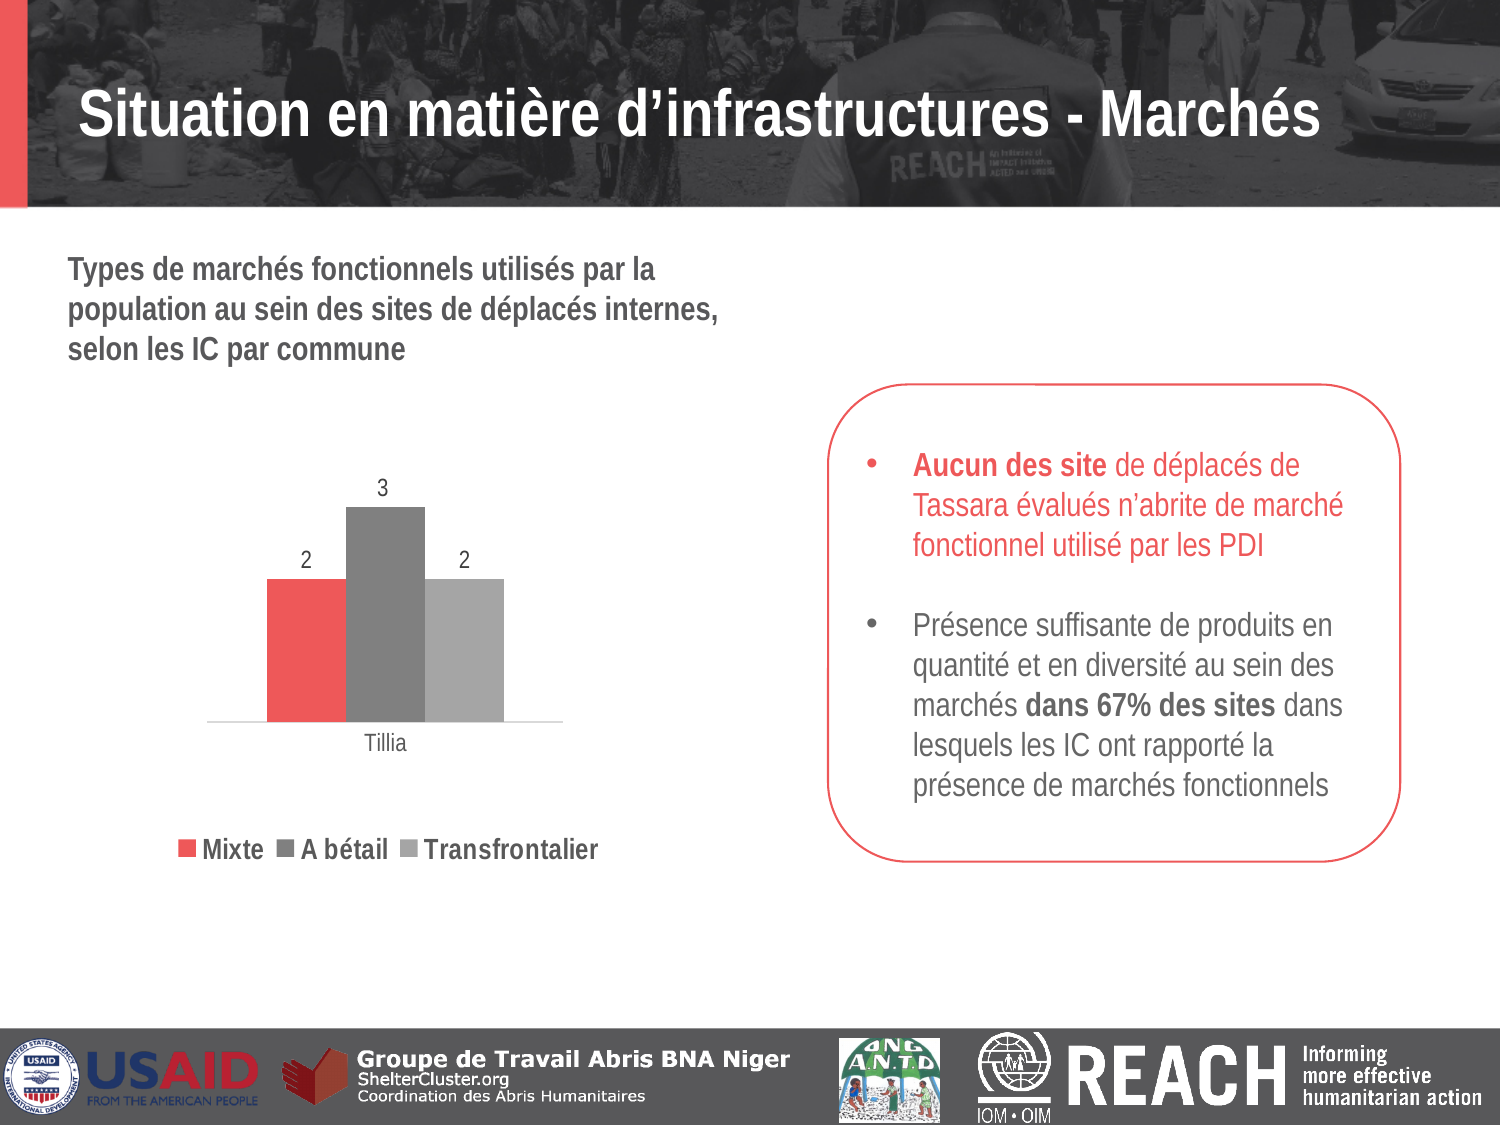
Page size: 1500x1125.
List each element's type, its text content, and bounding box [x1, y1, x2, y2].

subtitle Types de marchés fonctionnels utilisés par la population au sein des sites de déplacés internes, selon les IC par commune [52, 243, 787, 375]
picture [3, 1038, 258, 1115]
picture [839, 1037, 940, 1123]
picture [278, 1038, 796, 1109]
picture [0, 0, 1500, 1125]
text_box Aucun des site de déplacés de Tassara évalués n’abrite de marché fonctionnel utilisé par les PDI Présence suffisante de produits en quantité et en diversité au sein des marchés dans 67% des sites dans lesquels les IC ont rapporté la présence de marchés fonctionnels [828, 384, 1401, 862]
title Situation en matière d’infrastructures - Marchés [63, 43, 1391, 163]
chart [116, 427, 727, 976]
